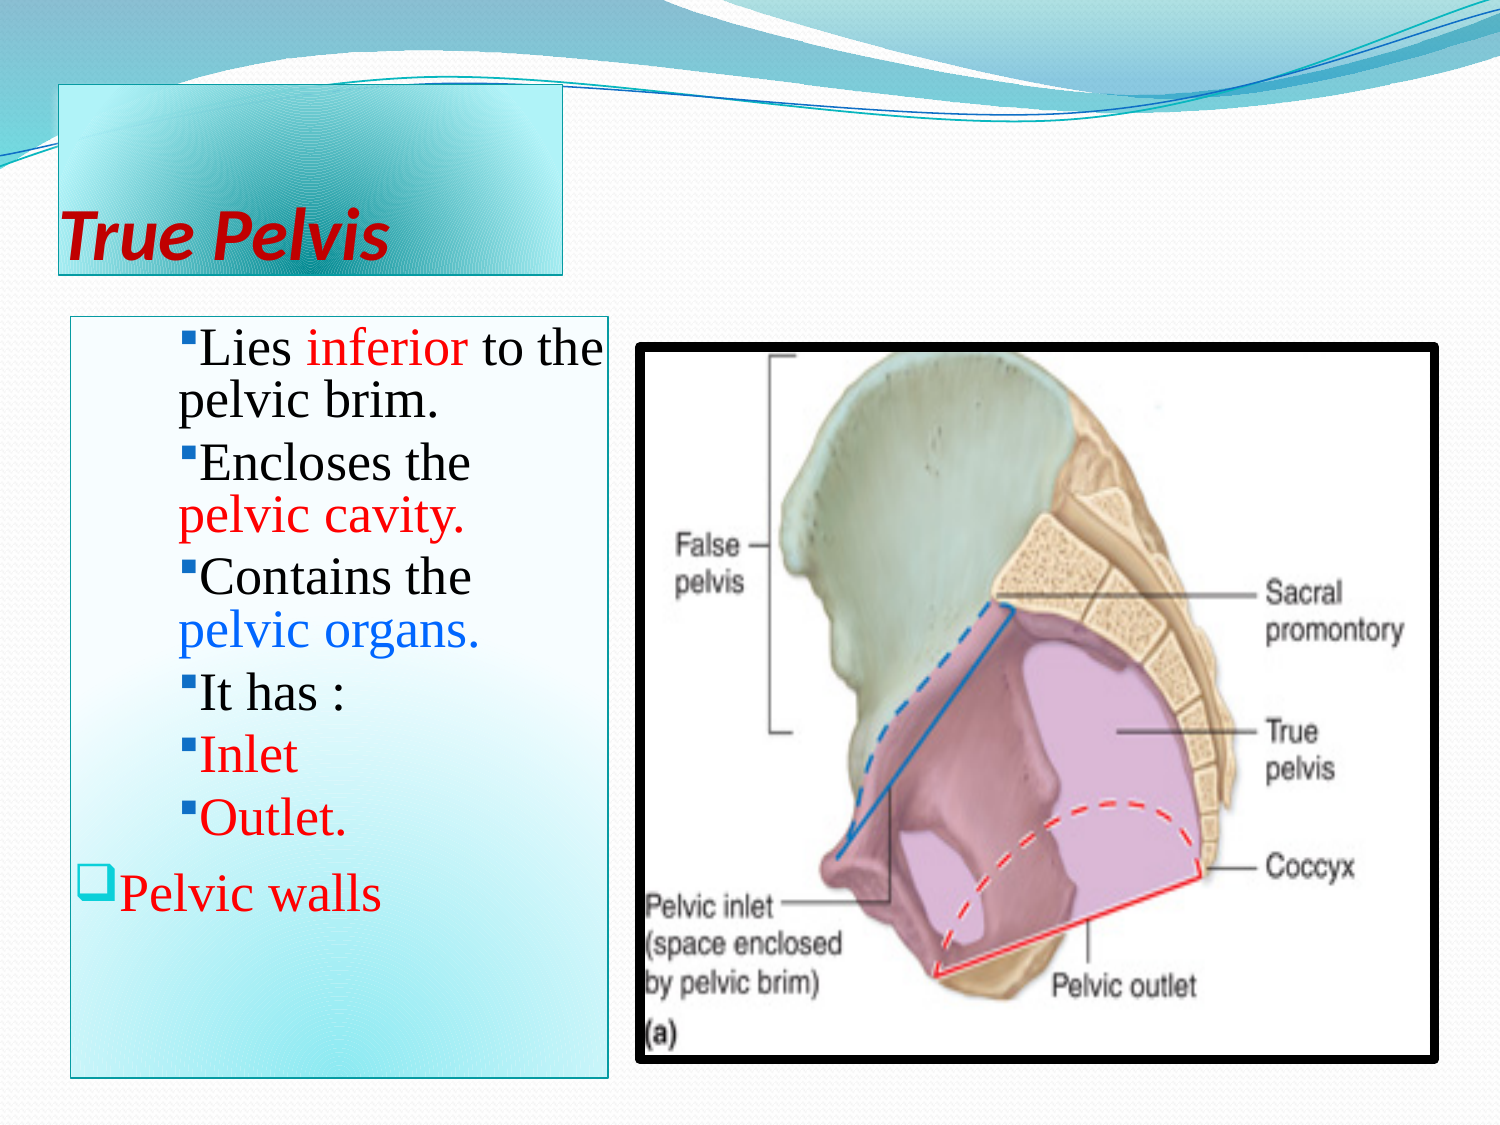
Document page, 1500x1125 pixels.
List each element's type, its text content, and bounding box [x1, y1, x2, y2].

title True Pelvis [58, 84, 563, 276]
list Lies inferior to the pelvic brim. Encloses the pelvic cavity. Contains the pelvic organs. It has : Inlet Outlet. Pelvic walls [70, 316, 609, 1079]
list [644, 351, 1430, 1055]
